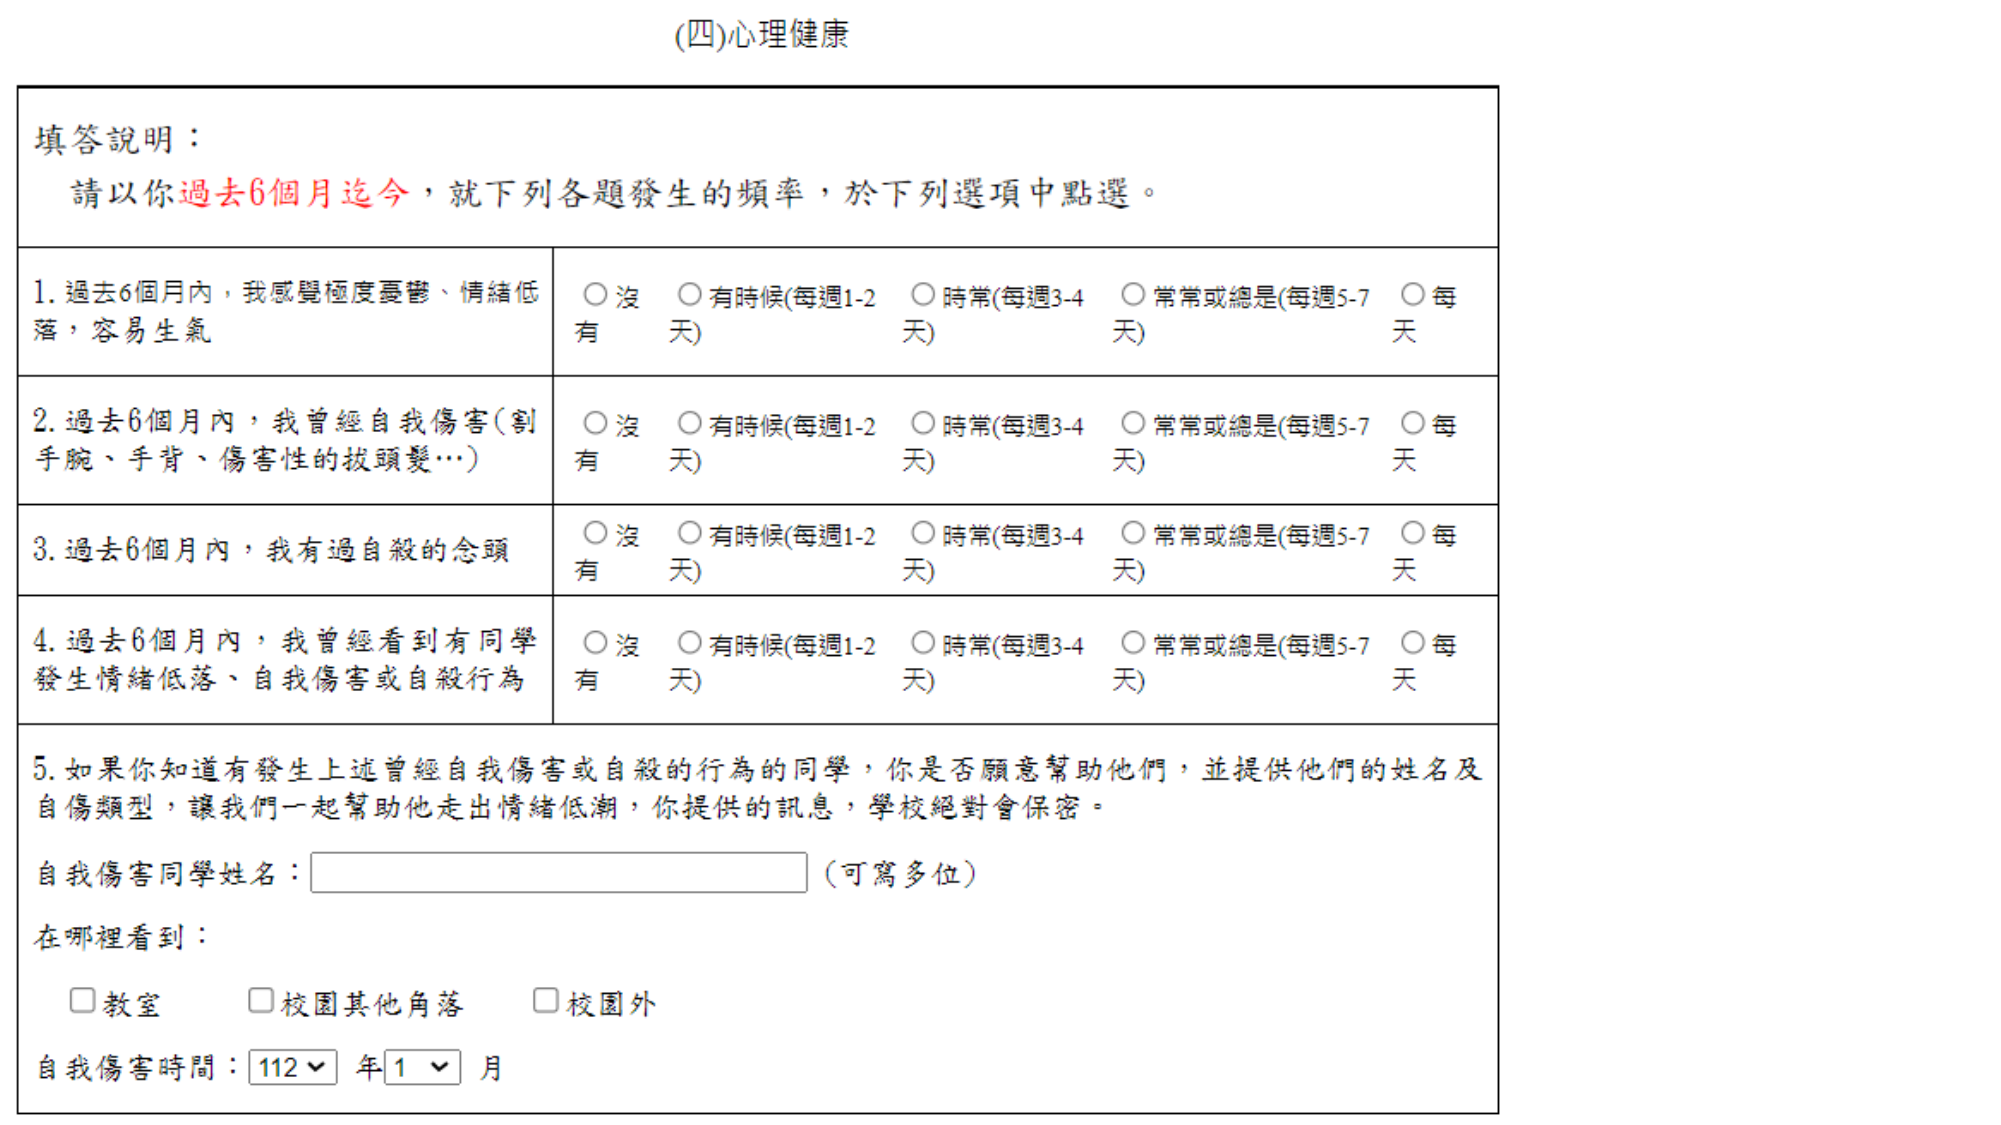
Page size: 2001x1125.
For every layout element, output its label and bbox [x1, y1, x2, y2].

list [0, 10, 1510, 1125]
